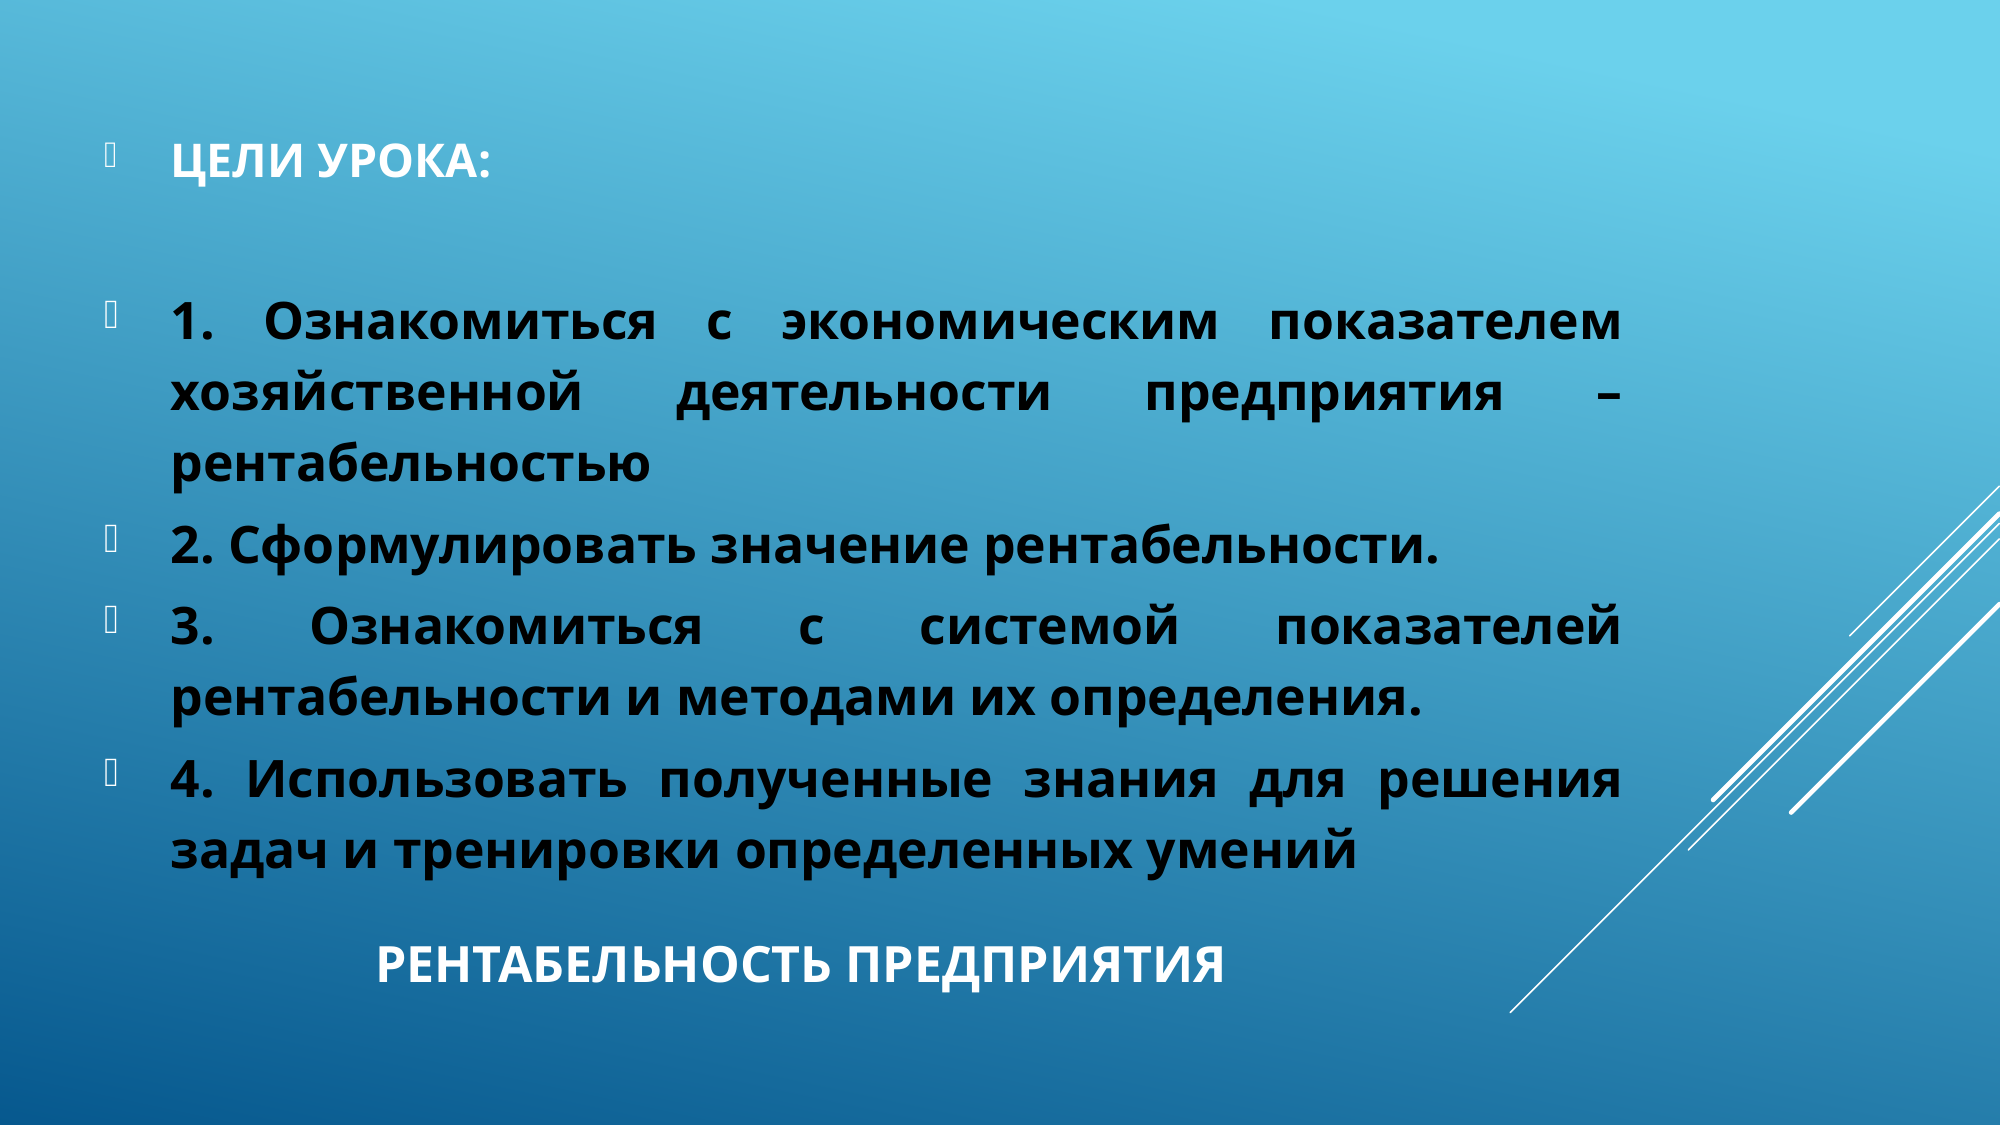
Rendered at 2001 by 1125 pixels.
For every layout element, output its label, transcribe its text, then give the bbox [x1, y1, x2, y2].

list ЦЕЛИ УРОКА: 1. Ознакомиться с экономическим показателем хозяйственной деятельности предприятия – рентабельностью 2. Сформулировать значение рентабельности. 3. Ознакомиться с системой показателей рентабельности и методами их определения. 4. Использовать полученные знания для решения задач и тренировки определенных умений [89, 112, 1638, 890]
title Рентабельность предприятия [101, 890, 1502, 1086]
